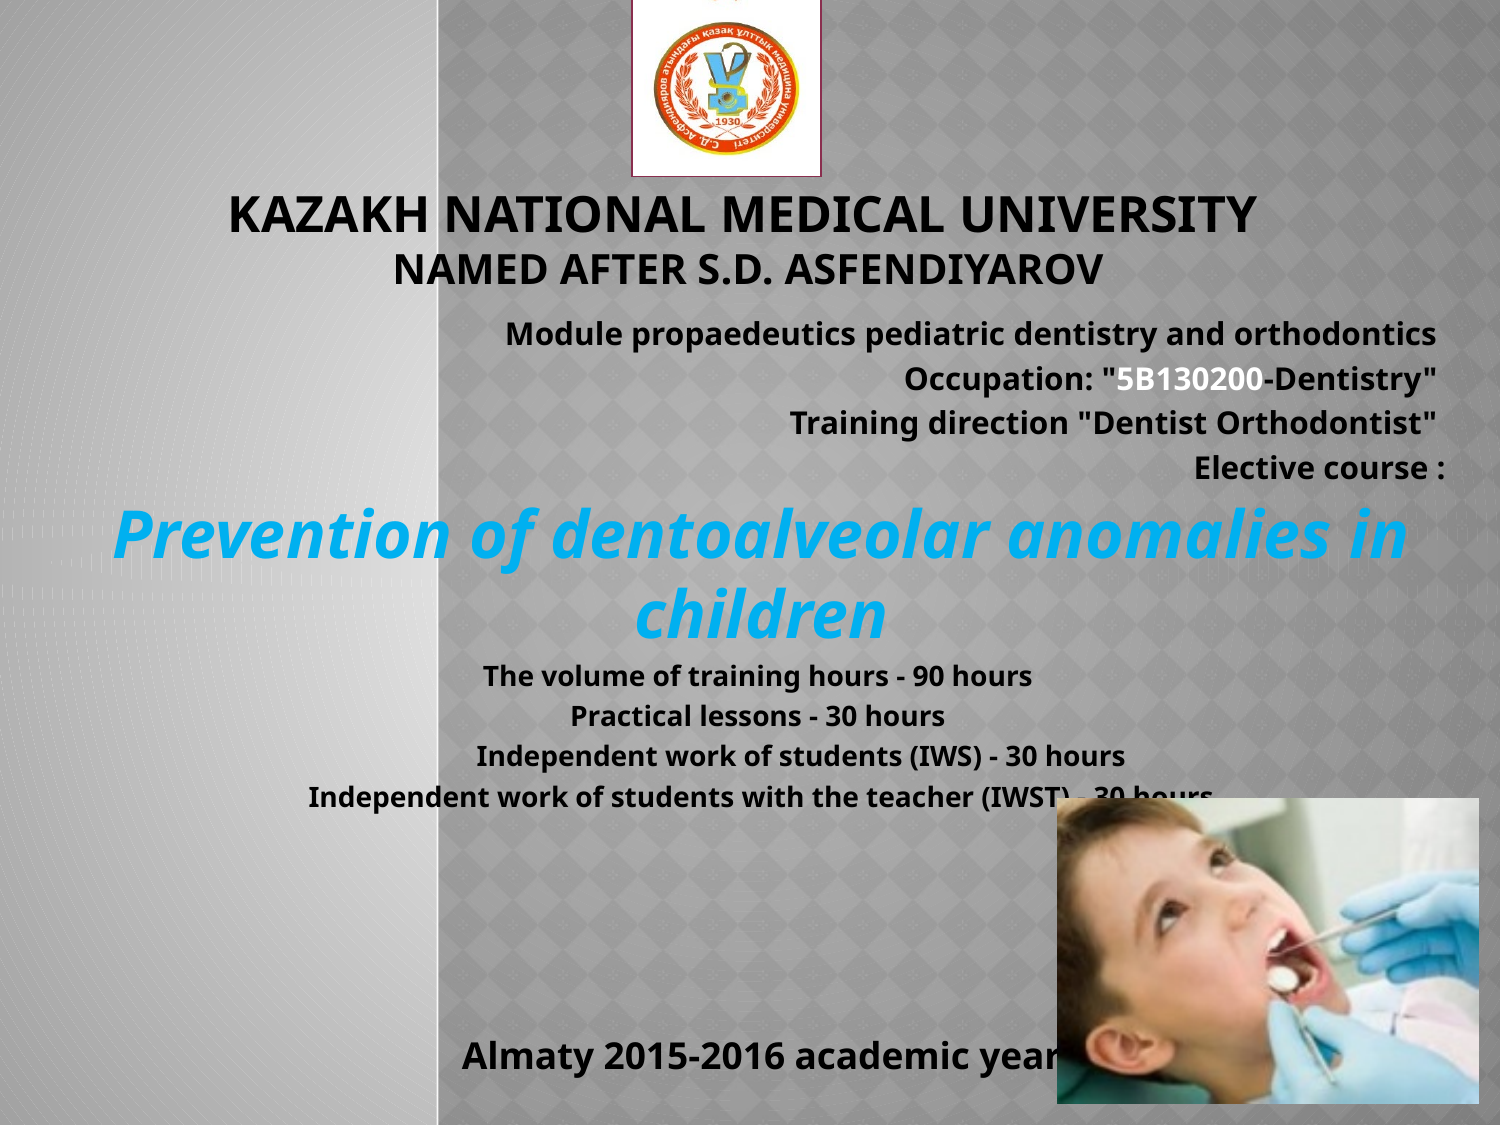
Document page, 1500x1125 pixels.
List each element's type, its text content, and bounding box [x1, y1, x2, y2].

subtitle Module propaedeutics pediatric dentistry and orthodontics Occupation: "5В130200-Dentistry" Training direction "Dentist Orthodontist" Elective course : Prevention of dentoalveolar anomalies in children The volume of training hours - 90 hours Practical lessons - 30 hours Independent work of students (IWS) - 30 hours Independent work of students with the teacher (IWST) - 30 hours Almaty 2015-2016 academic year [70, 314, 1454, 1079]
title Kazakh National Medical University named after S.D. Asfendiyarov [105, 152, 1381, 293]
picture [1056, 798, 1480, 1104]
picture [632, 0, 821, 177]
